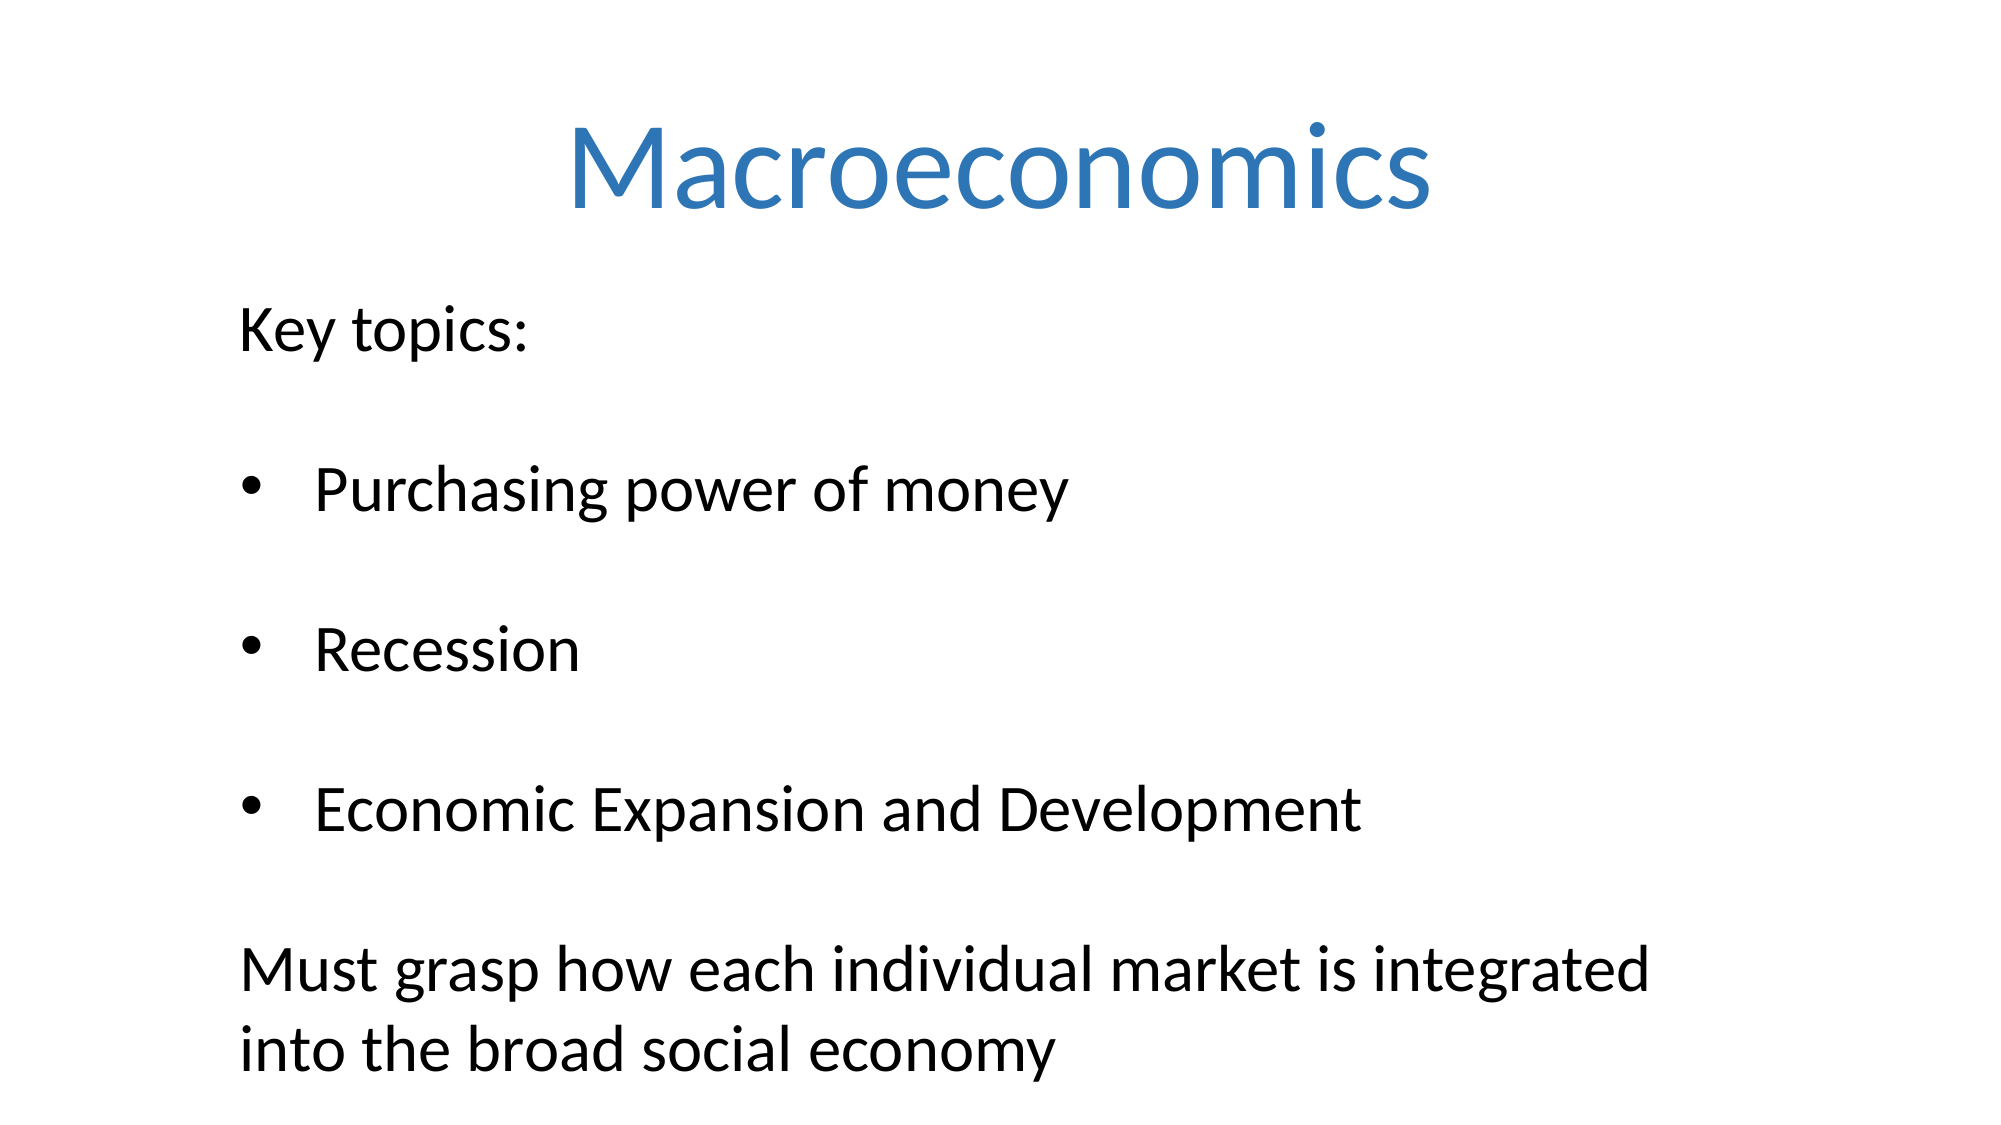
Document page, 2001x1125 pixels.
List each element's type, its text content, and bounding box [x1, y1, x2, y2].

title Macroeconomics [137, 59, 1863, 278]
text_box Key topics: Purchasing power of money Recession Economic Expansion and Development Must grasp how each individual market is integrated into the broad social economy [225, 277, 1775, 1092]
